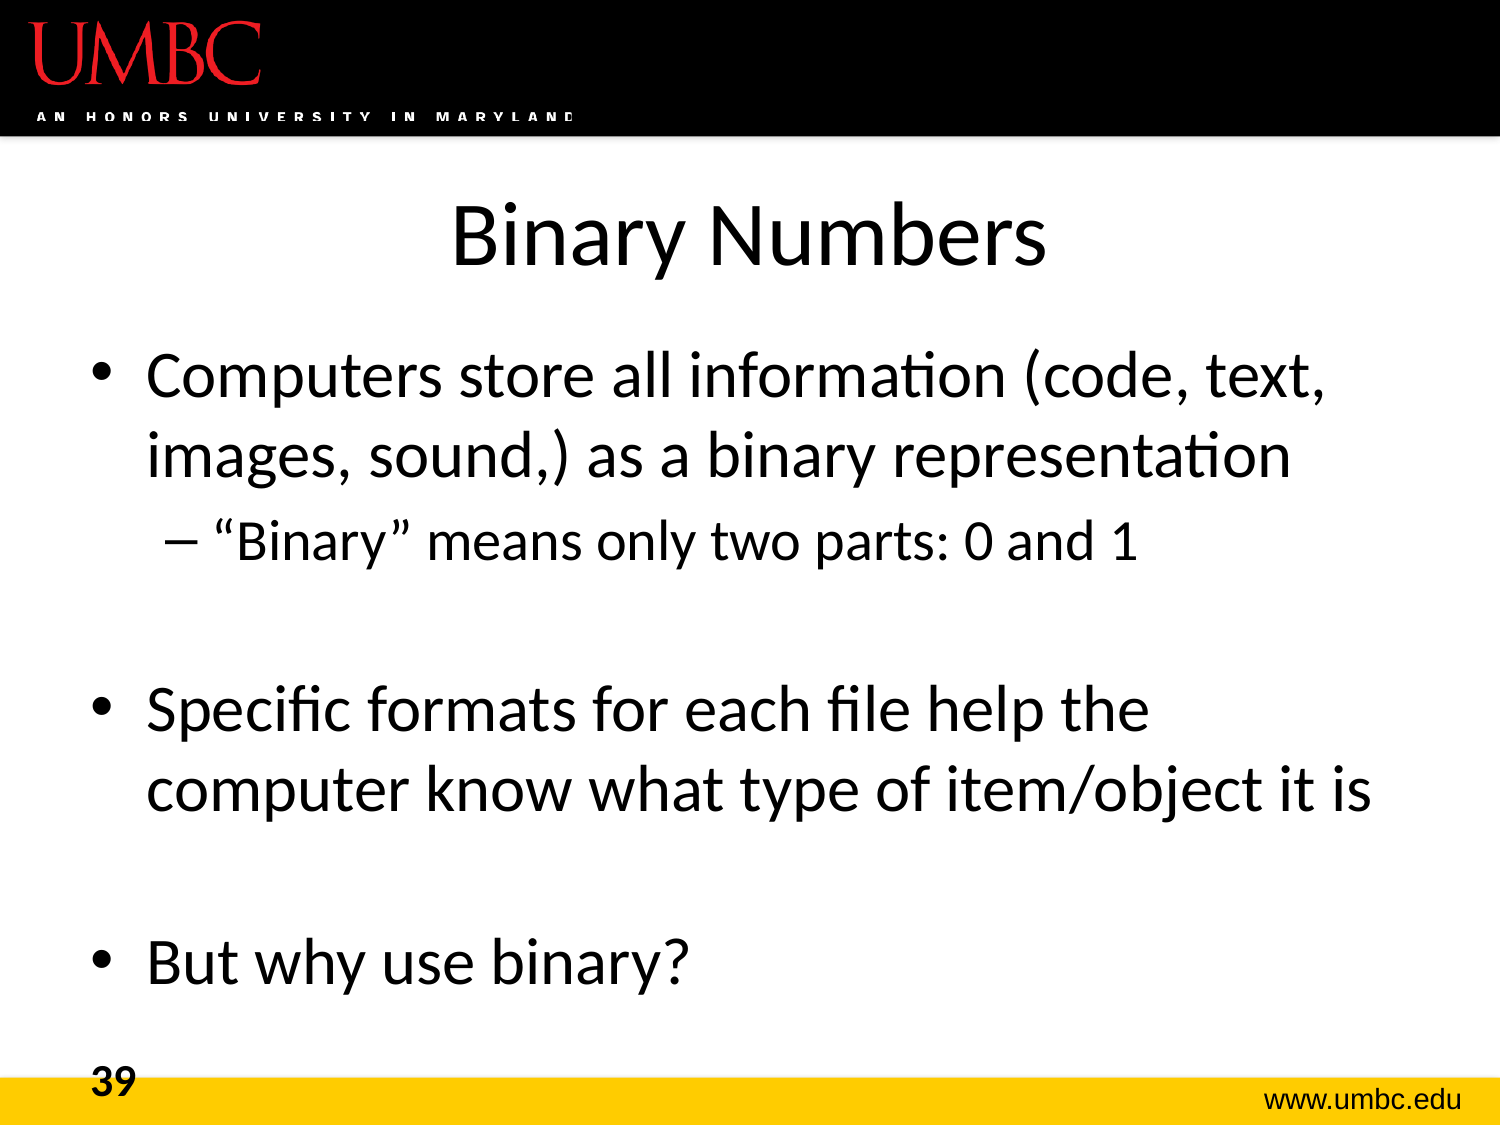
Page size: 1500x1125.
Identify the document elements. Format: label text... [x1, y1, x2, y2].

title Binary Numbers [75, 135, 1425, 323]
list Computers store all information (code, text, images, sound,) as a binary representation “Binary” means only two parts: 0 and 1 Specific formats for each file help the computer know what type of item/object it is But why use binary? [75, 323, 1425, 1005]
slide_number 39 [75, 1042, 425, 1103]
